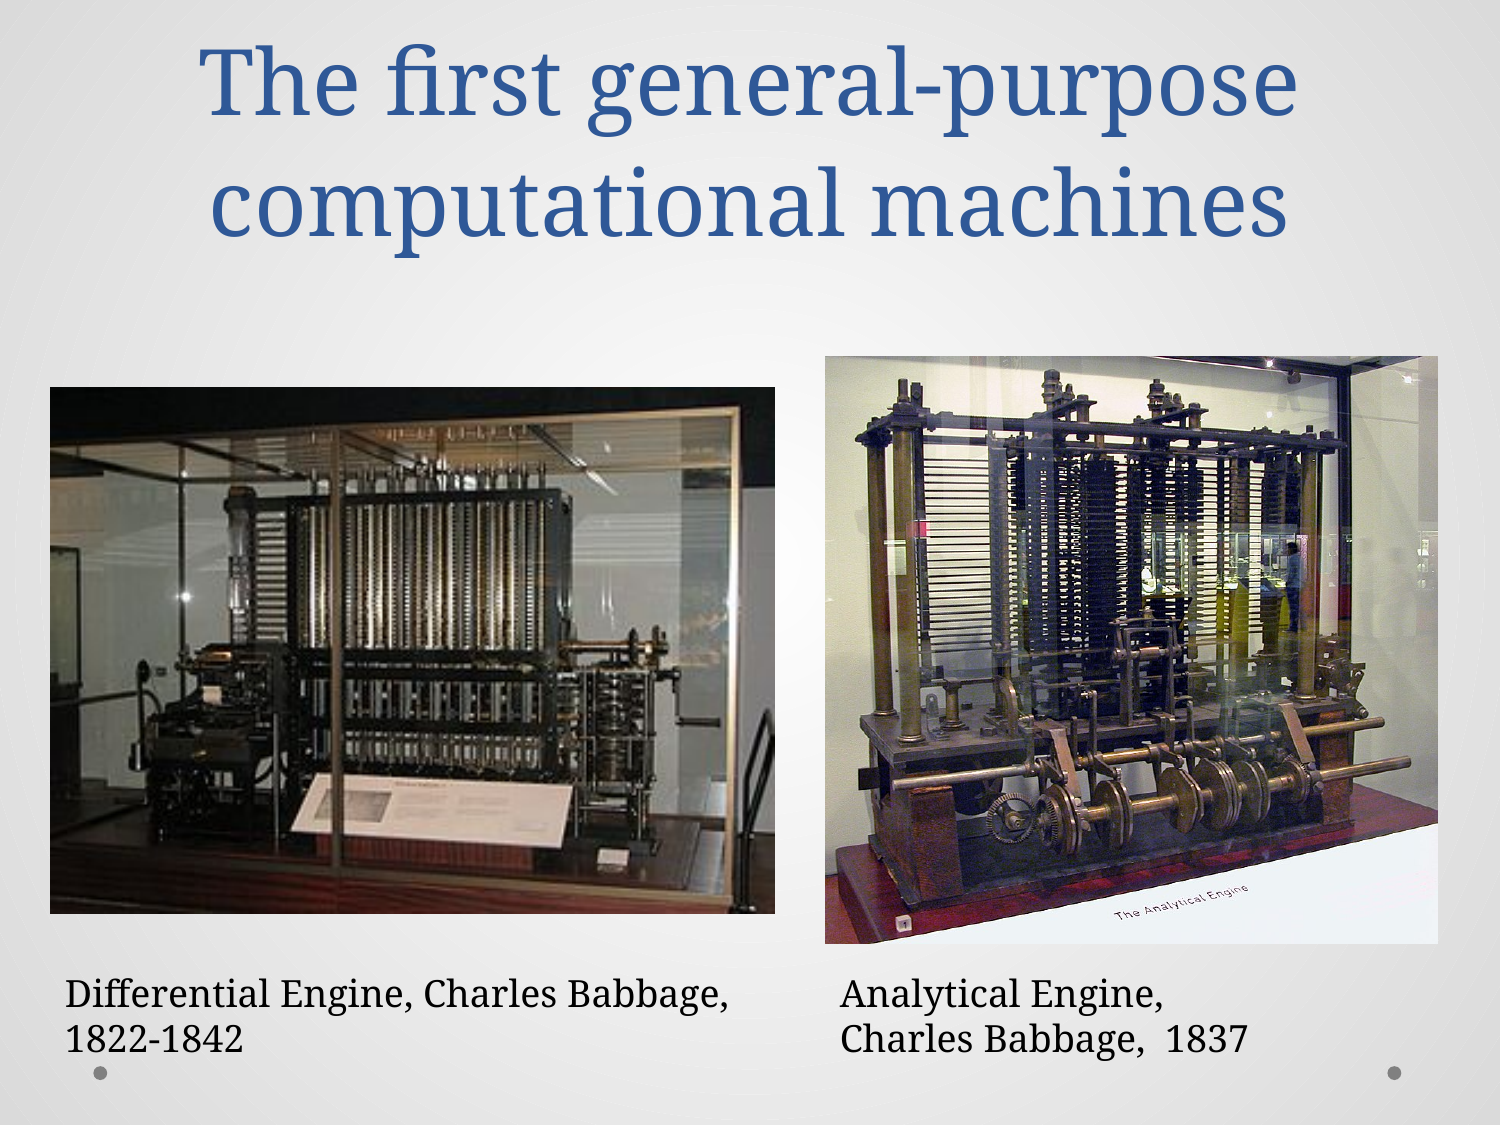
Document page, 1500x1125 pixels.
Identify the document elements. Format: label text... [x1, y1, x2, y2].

picture [824, 356, 1438, 945]
picture [49, 387, 776, 914]
text_box Analytical Engine, Charles Babbage, 1837 [825, 962, 1450, 1068]
text_box Differential Engine, Charles Babbage, 1822-1842 [49, 962, 800, 1068]
title The first general-purpose computational machines [75, 0, 1425, 263]
